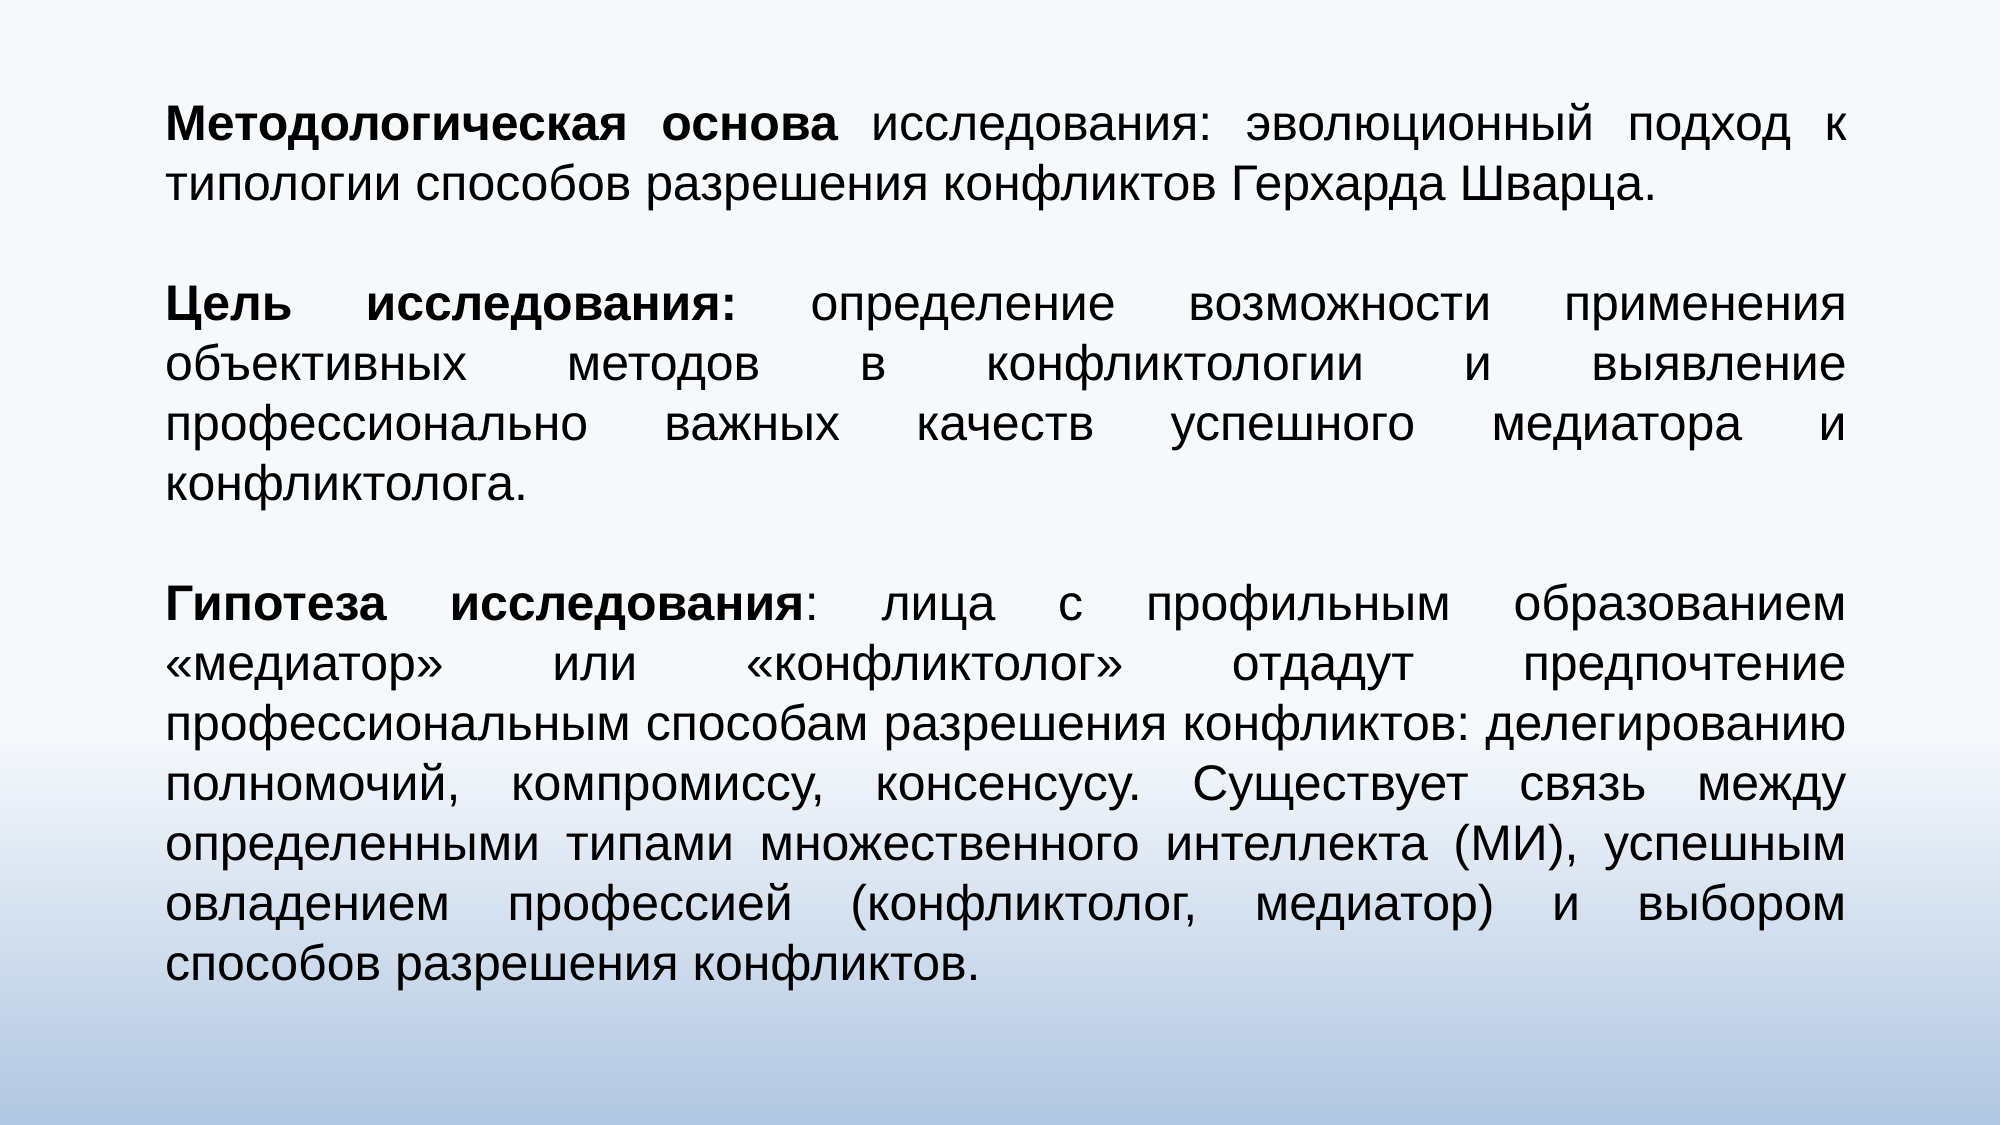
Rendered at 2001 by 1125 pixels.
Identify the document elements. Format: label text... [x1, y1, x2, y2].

text_box Методологическая основа исследования: эволюционный подход к типологии способов разрешения конфликтов Герхарда Шварца. Цель исследования: определение возможности применения объективных методов в конфликтологии и выявление профессионально важных качеств успешного медиатора и конфликтолога. Гипотеза исследования: лица с профильным образованием «медиатор» или «конфликтолог» отдадут предпочтение профессиональным способам разрешения конфликтов: делегированию полномочий, компромиссу, консенсусу. Существует связь между определенными типами множественного интеллекта (МИ), успешным овладением профессией (конфликтолог, медиатор) и выбором способов разрешения конфликтов. [150, 82, 1862, 1125]
